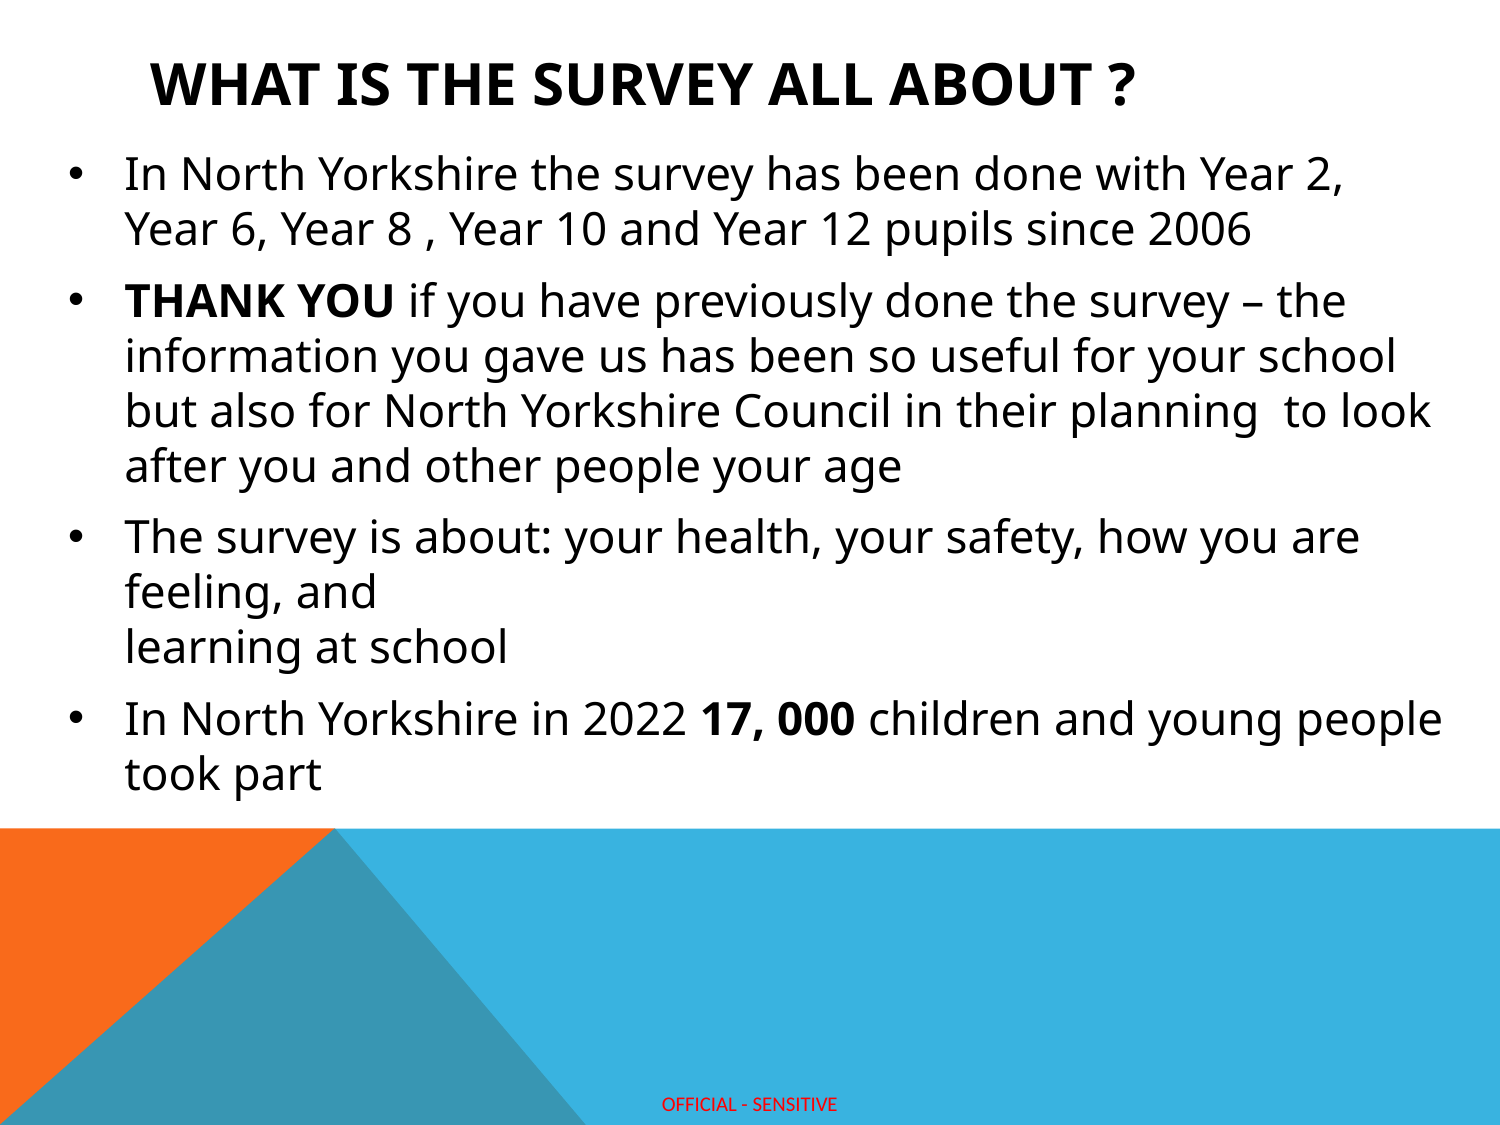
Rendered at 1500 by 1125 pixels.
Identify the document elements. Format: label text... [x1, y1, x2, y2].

list In North Yorkshire the survey has been done with Year 2, Year 6, Year 8 , Year 10 and Year 12 pupils since 2006 THANK YOU if you have previously done the survey – the information you gave us has been so useful for your school but also for North Yorkshire Council in their planning to look after you and other people your age The survey is about: your health, your safety, how you are feeling, and learning at school In North Yorkshire in 2022 17, 000 children and young people took part [53, 137, 1459, 969]
title WHAT IS THE SURVEY ALL ABOUT ? [135, 90, 1370, 137]
